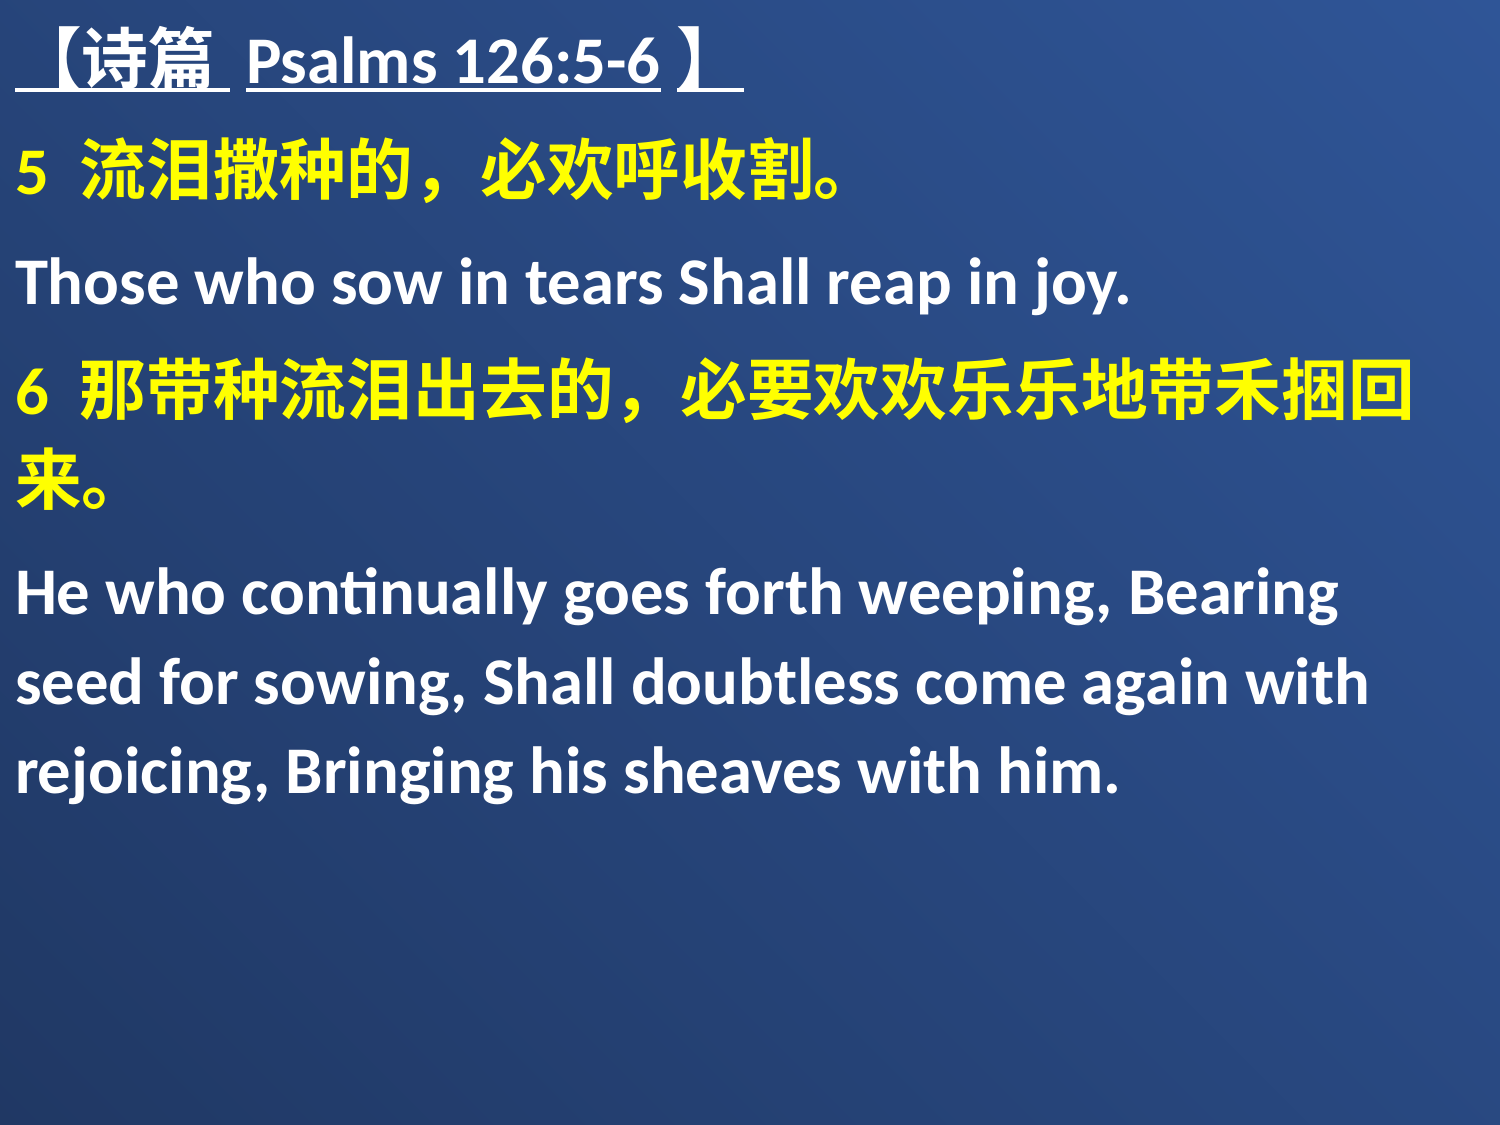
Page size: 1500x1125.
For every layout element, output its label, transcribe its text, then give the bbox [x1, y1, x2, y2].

subtitle 【诗篇 Psalms 126:5-6】 5 流泪撒种的，必欢呼收割。 Those who sow in tears Shall reap in joy. 6 那带种流泪出去的，必要欢欢乐乐地带禾捆回来。 He who continually goes forth weeping, Bearing seed for sowing, Shall doubtless come again with rejoicing, Bringing his sheaves with him. [0, 0, 1500, 1125]
